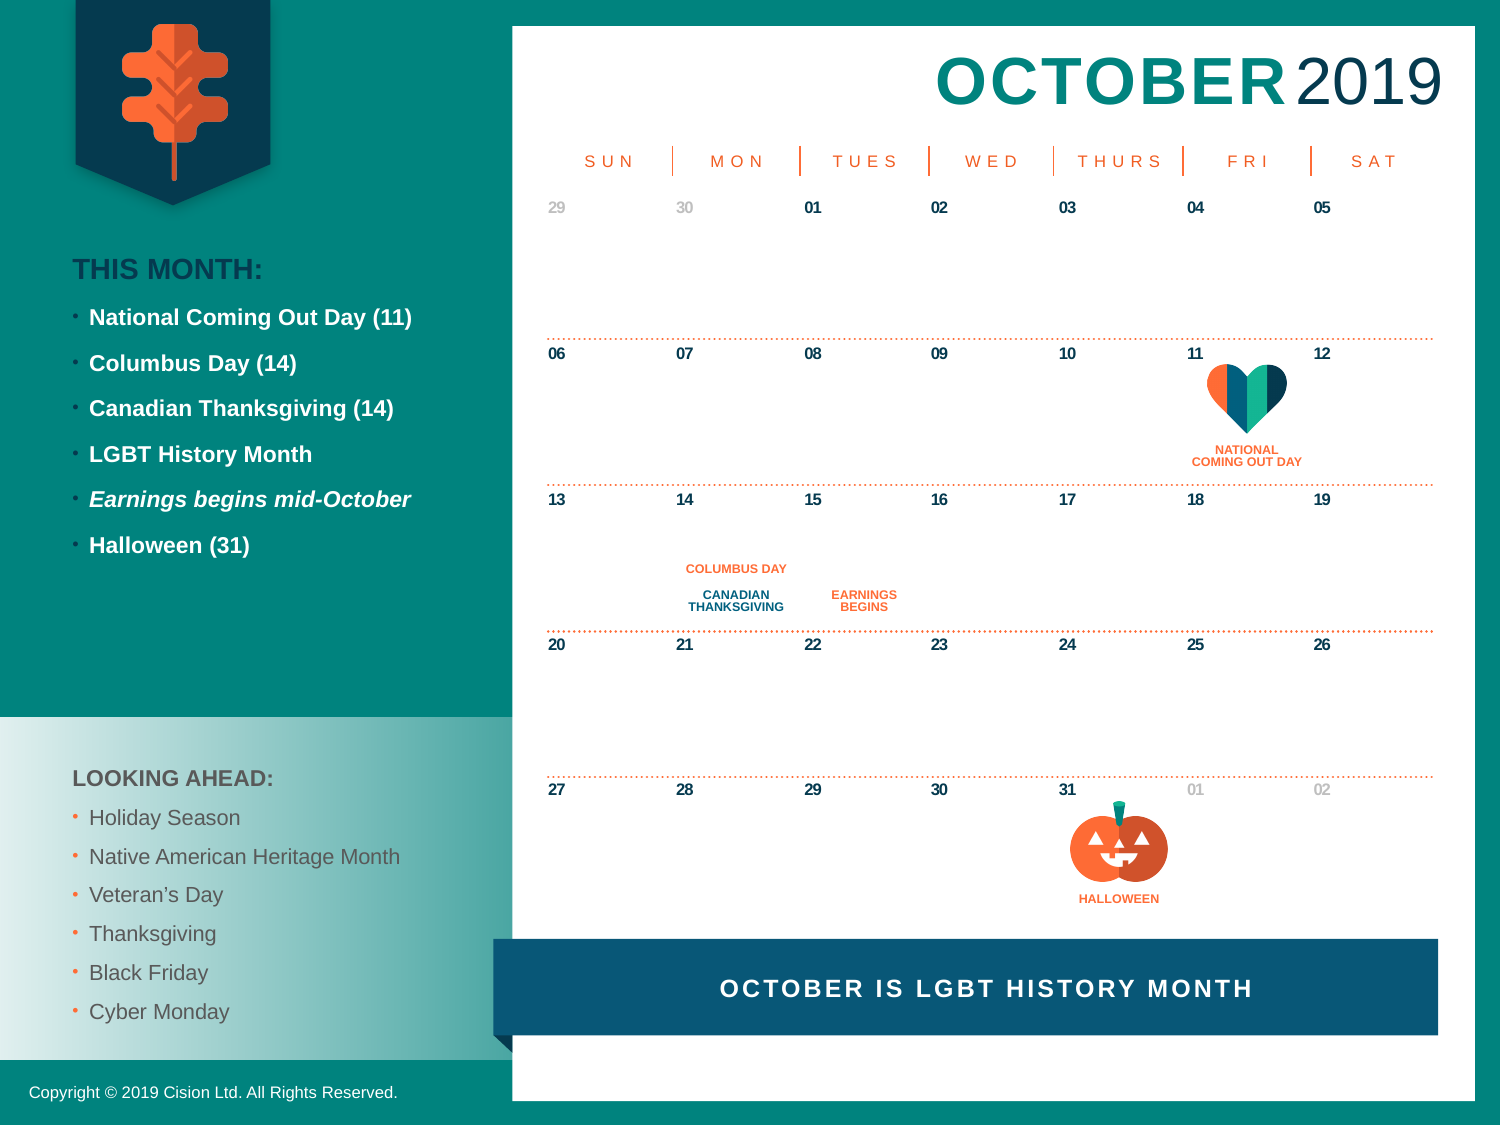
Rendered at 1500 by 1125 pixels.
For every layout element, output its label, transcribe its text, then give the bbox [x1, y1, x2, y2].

picture [1207, 364, 1245, 434]
list HALLOWEEN [1058, 801, 1179, 914]
text_box [0, 717, 516, 1061]
text_box THIS MONTH: National Coming Out Day (11) Columbus Day (14) Canadian Thanksgiving (14) LGBT History Month Earnings begins mid-October Halloween (31) [57, 242, 519, 566]
picture [123, 25, 227, 180]
picture [1070, 801, 1168, 882]
text_box LOOKING AHEAD: Holiday Season Native American Heritage Month Veteran’s Day Thanksgiving Black Friday Cyber Monday [57, 756, 431, 1031]
text_box [512, 917, 1440, 1078]
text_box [493, 938, 1439, 1049]
list COLUMBUS DAY CANADIAN THANKSGIVING [676, 509, 797, 622]
picture [1273, 364, 1287, 376]
list NATIONAL COMING OUT DAY [1187, 364, 1308, 477]
list EARNINGS BEGINS [804, 509, 925, 622]
picture [1234, 364, 1287, 434]
